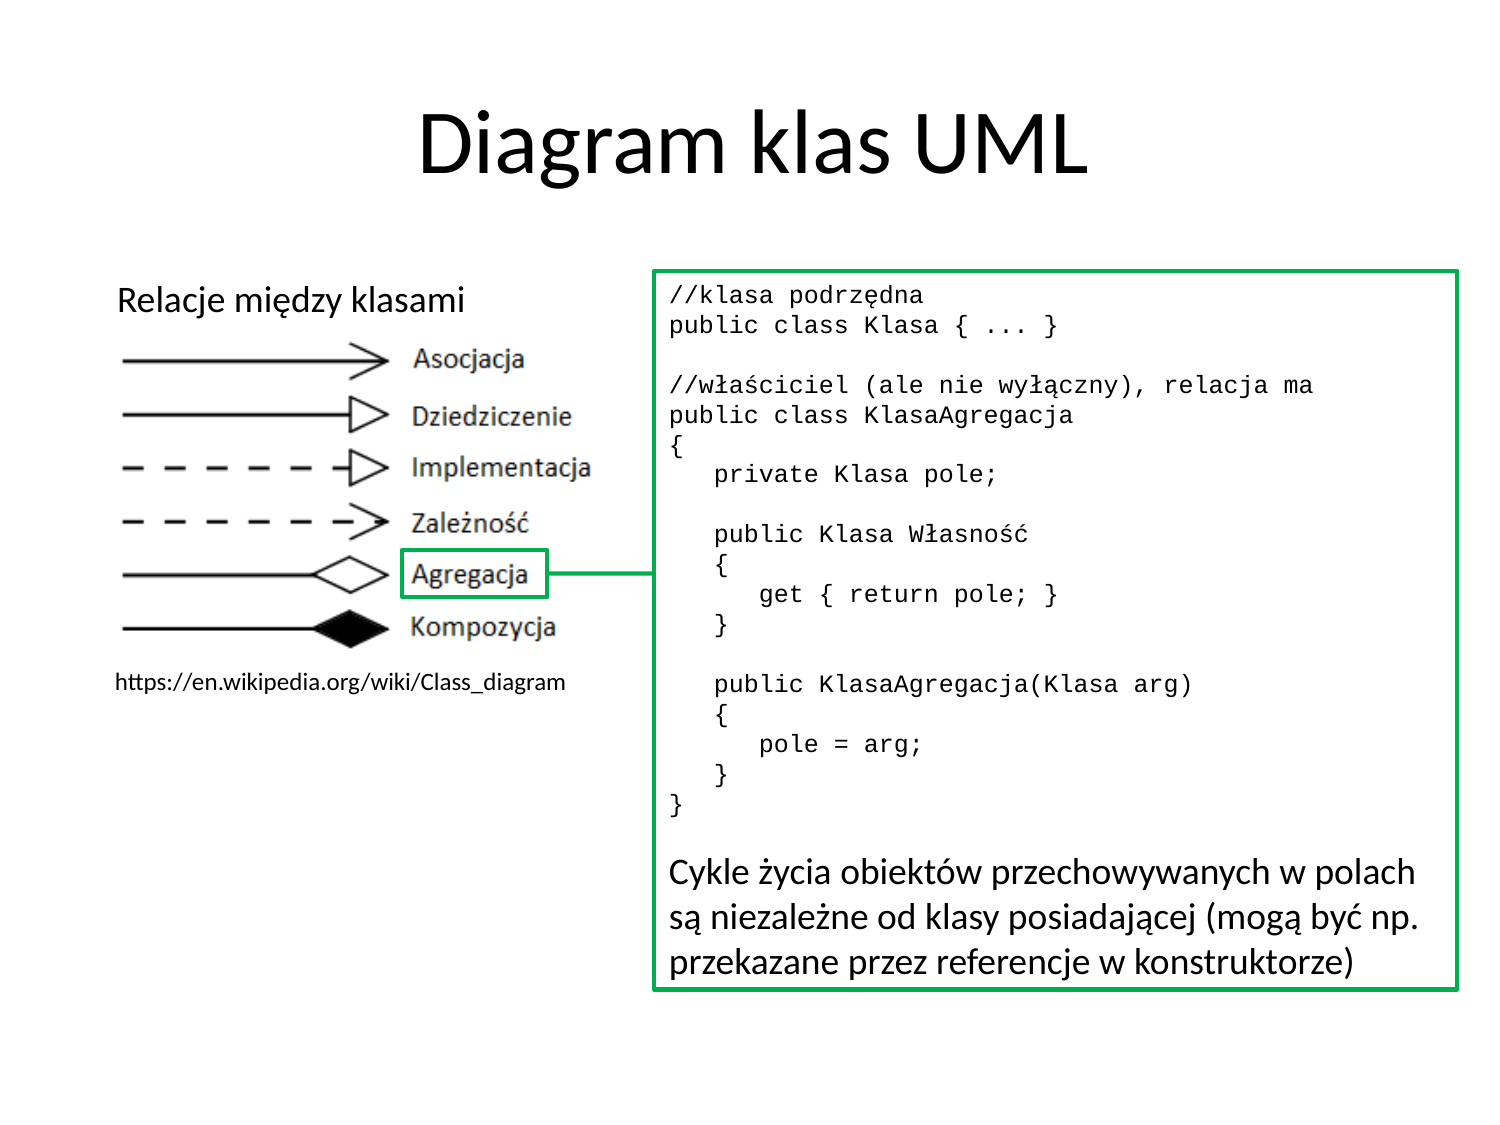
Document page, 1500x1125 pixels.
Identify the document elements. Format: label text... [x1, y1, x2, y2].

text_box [401, 270, 1458, 999]
text_box https://en.wikipedia.org/wiki/Class_diagram [100, 667, 396, 703]
text_box Relacje między klasami [102, 268, 481, 319]
picture [76, 320, 401, 659]
title Diagram klas UML [78, 42, 1429, 231]
